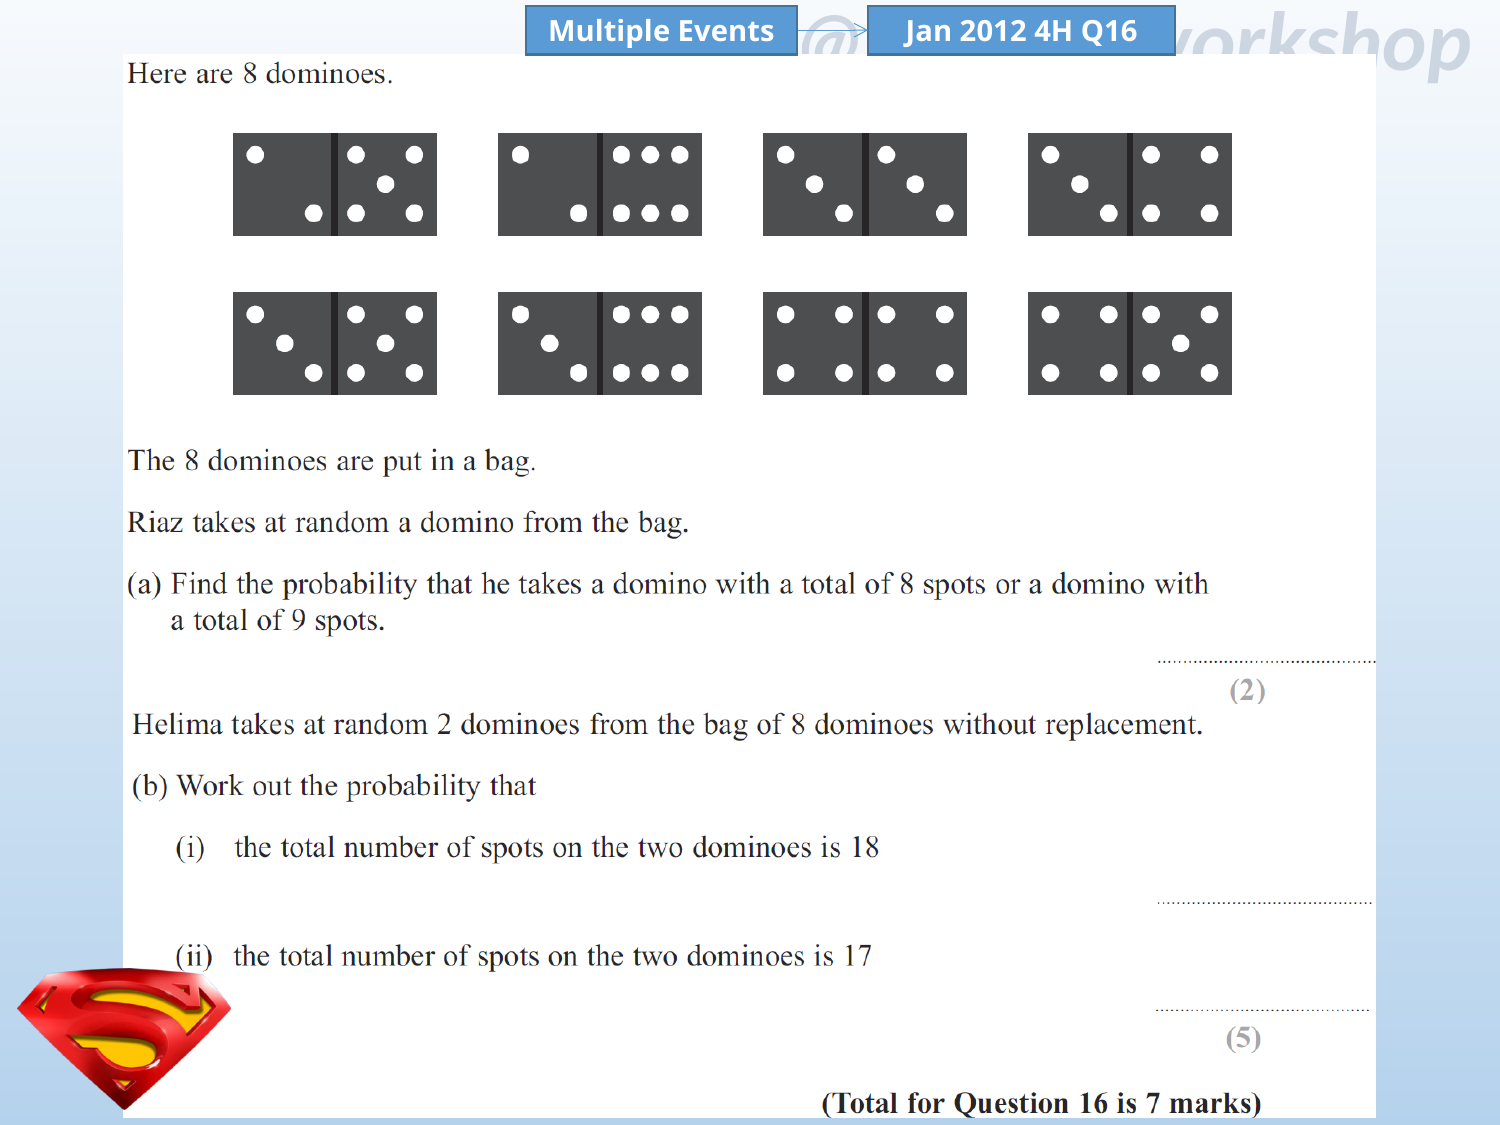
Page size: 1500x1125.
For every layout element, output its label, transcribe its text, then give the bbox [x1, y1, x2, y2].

text_box Jan 2012 4H Q16 [867, 5, 1176, 54]
picture [17, 54, 1376, 1118]
text_box Multiple Events [525, 5, 798, 54]
